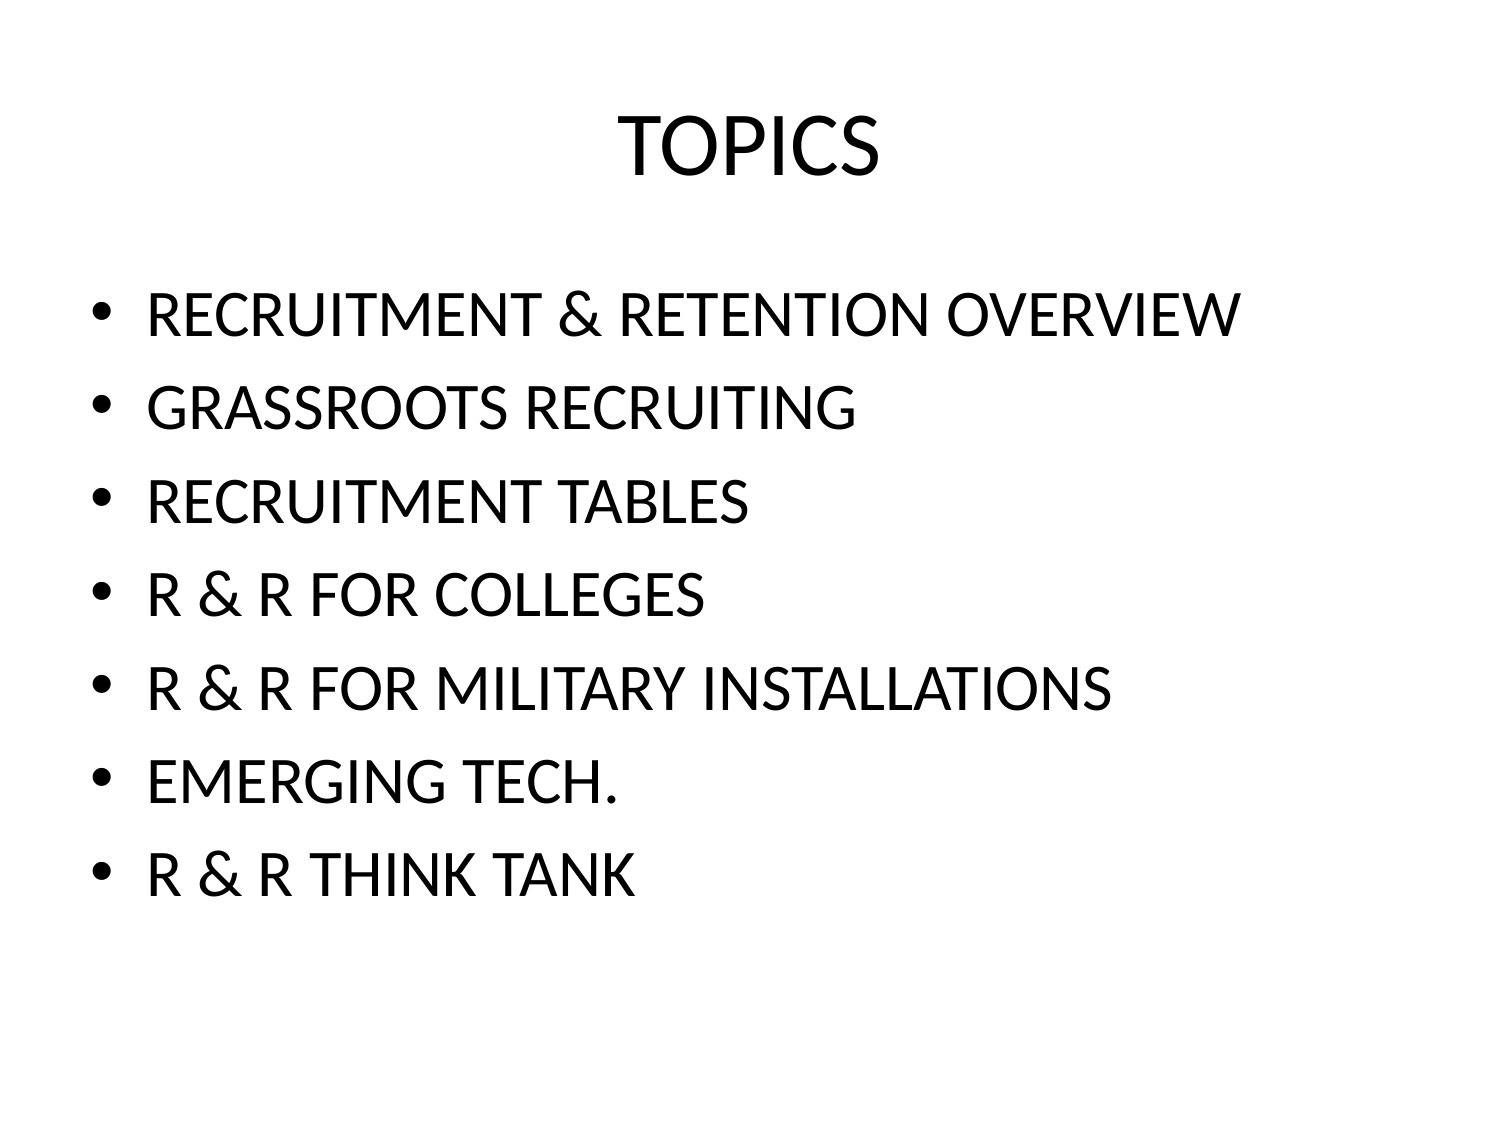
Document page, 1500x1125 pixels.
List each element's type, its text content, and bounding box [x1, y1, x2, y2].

title TOPICS [75, 45, 1425, 233]
list RECRUITMENT & RETENTION OVERVIEW GRASSROOTS RECRUITING RECRUITMENT TABLES R & R FOR COLLEGES R & R FOR MILITARY INSTALLATIONS EMERGING TECH. R & R THINK TANK [75, 262, 1425, 1005]
